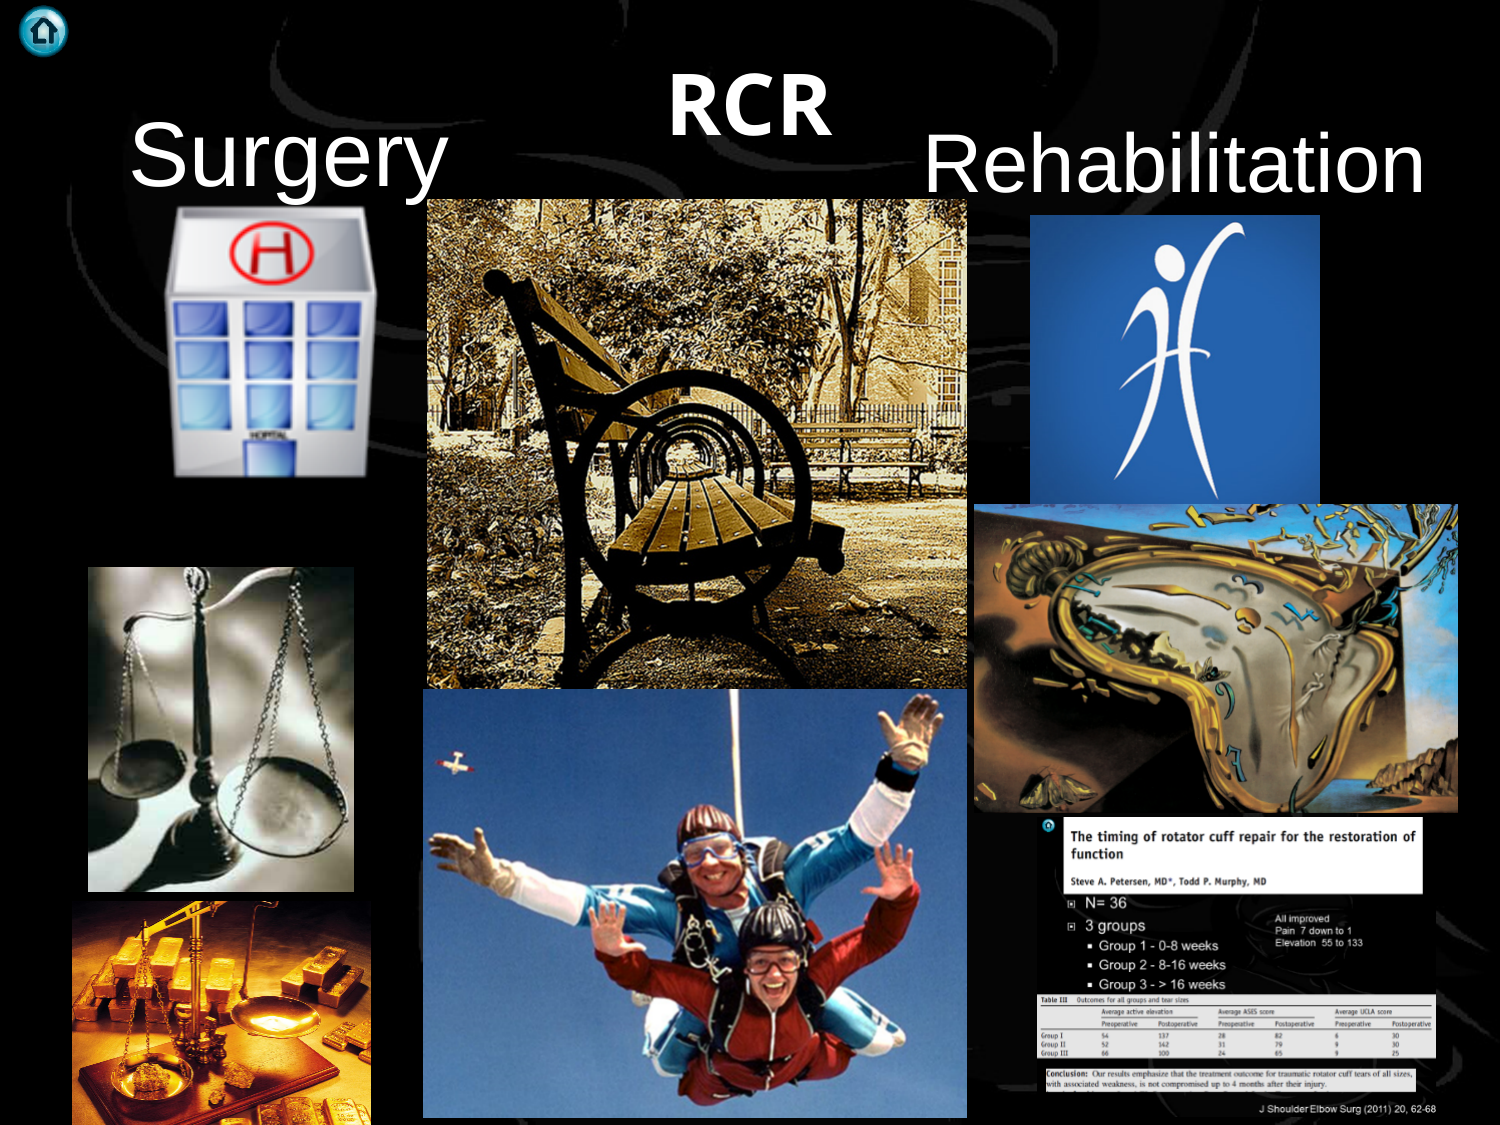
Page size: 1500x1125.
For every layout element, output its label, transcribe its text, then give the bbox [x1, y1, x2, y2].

text_box Surgery [113, 87, 465, 213]
title RCR [73, 7, 1424, 196]
picture [0, 0, 1500, 1125]
text_box Rehabilitation [908, 101, 1443, 216]
